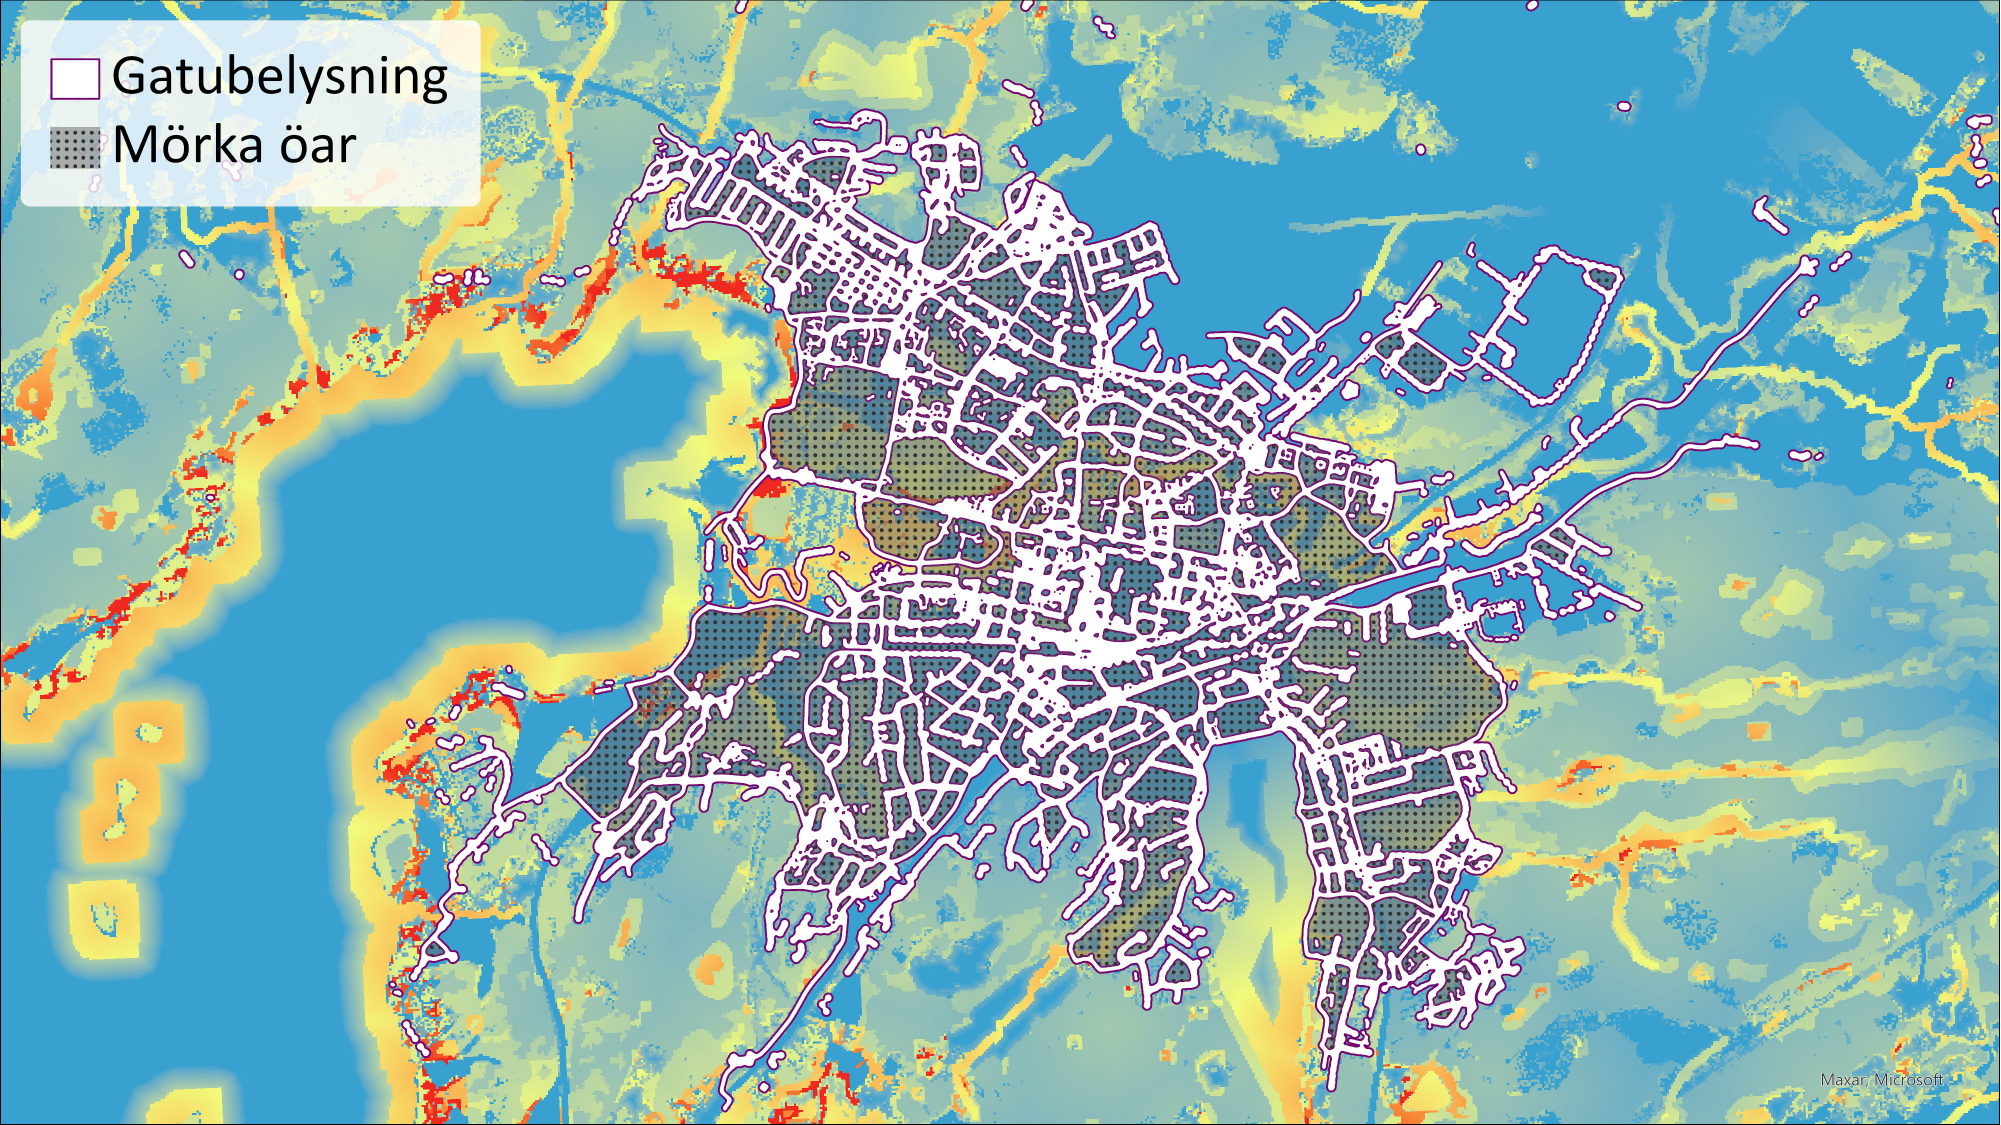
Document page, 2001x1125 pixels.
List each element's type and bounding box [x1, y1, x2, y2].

list [0, 0, 2000, 1125]
